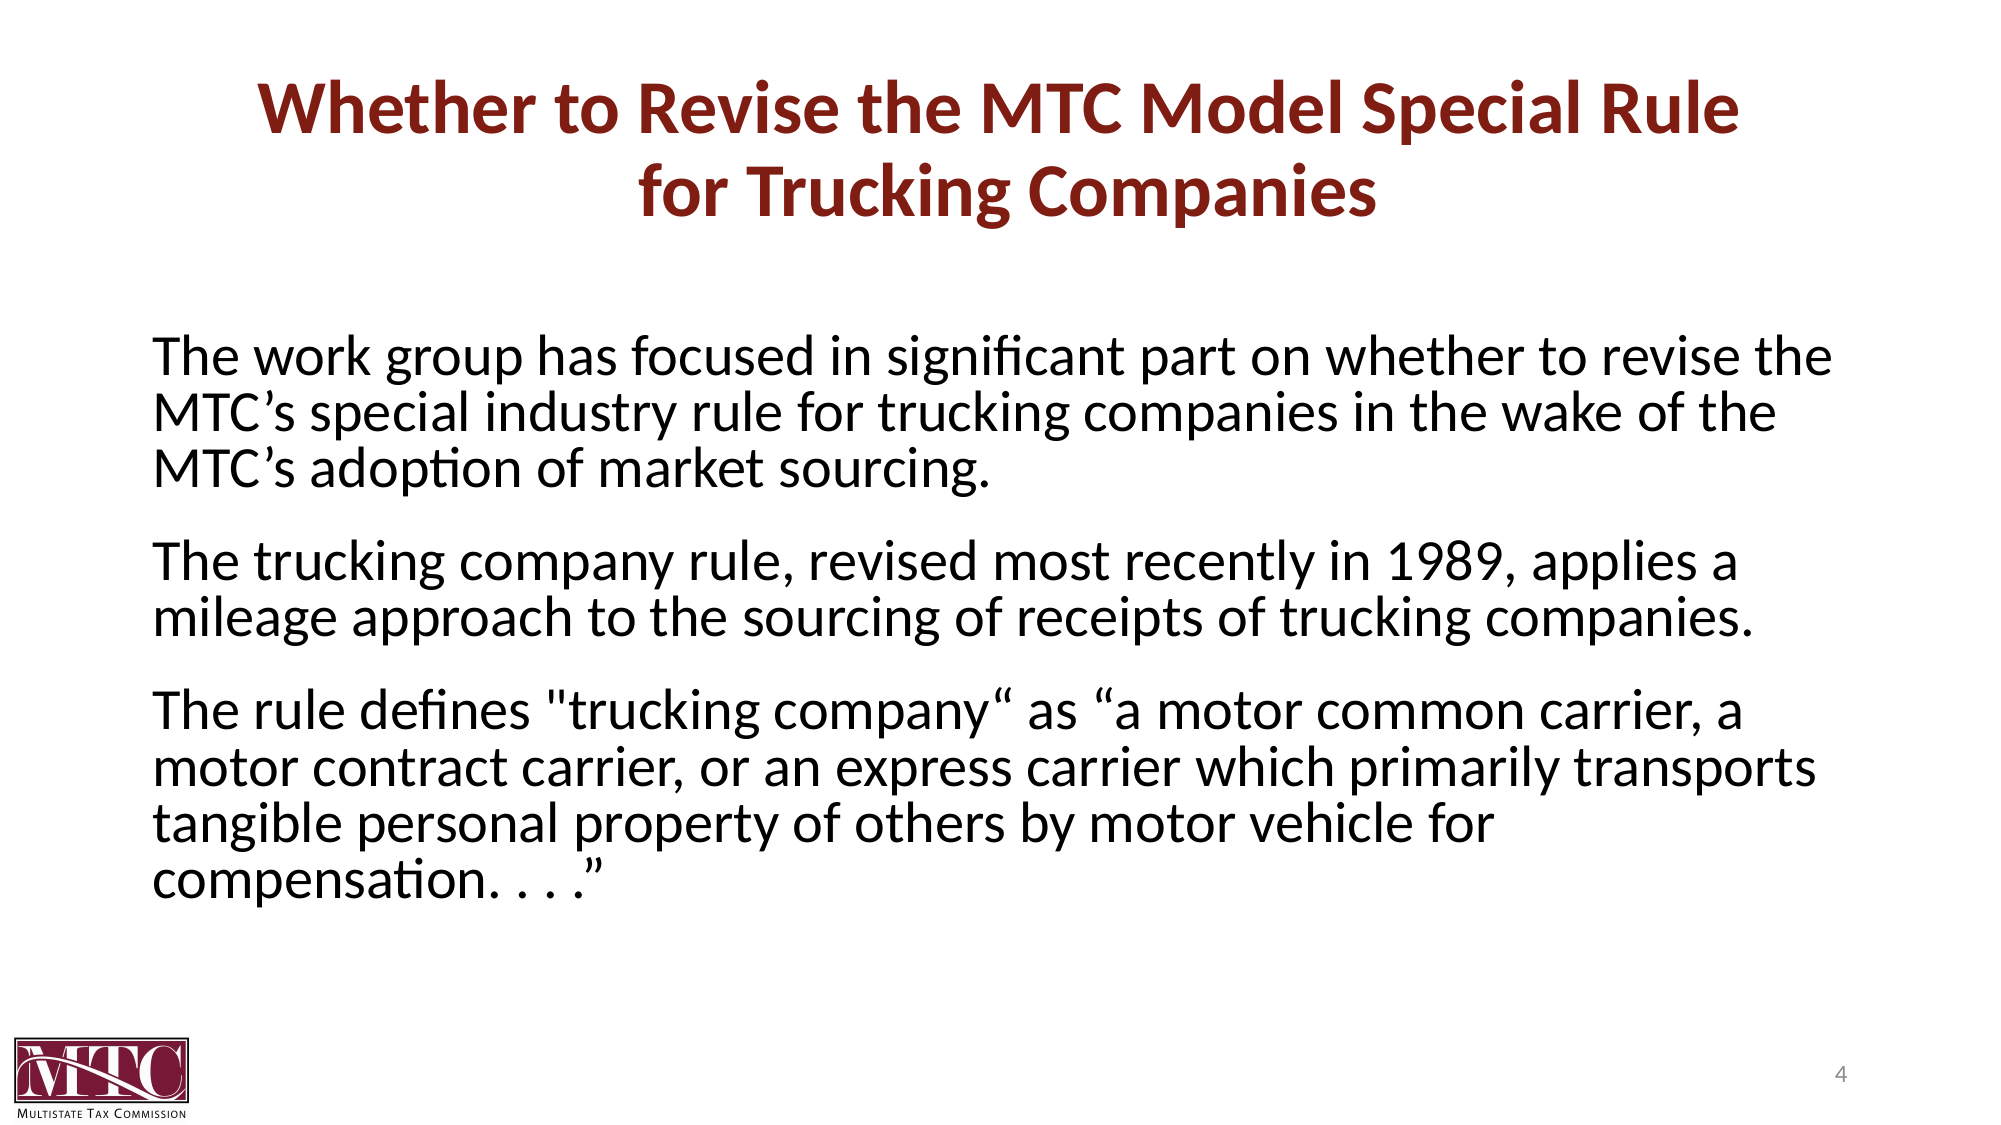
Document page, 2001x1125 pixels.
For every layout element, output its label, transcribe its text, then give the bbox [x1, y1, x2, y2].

picture [13, 1036, 190, 1125]
slide_number 4 [1412, 1042, 1863, 1103]
list The work group has focused in significant part on whether to revise the MTC’s special industry rule for trucking companies in the wake of the MTC’s adoption of market sourcing. The trucking company rule, revised most recently in 1989, applies a mileage approach to the sourcing of receipts of trucking companies. The rule defines "trucking company“ as “a motor common carrier, a motor contract carrier, or an express carrier which primarily transports tangible personal property of others by motor vehicle for compensation. . . .” [137, 322, 1863, 975]
title Whether to Revise the MTC Model Special Rule for Trucking Companies [0, 59, 2000, 242]
